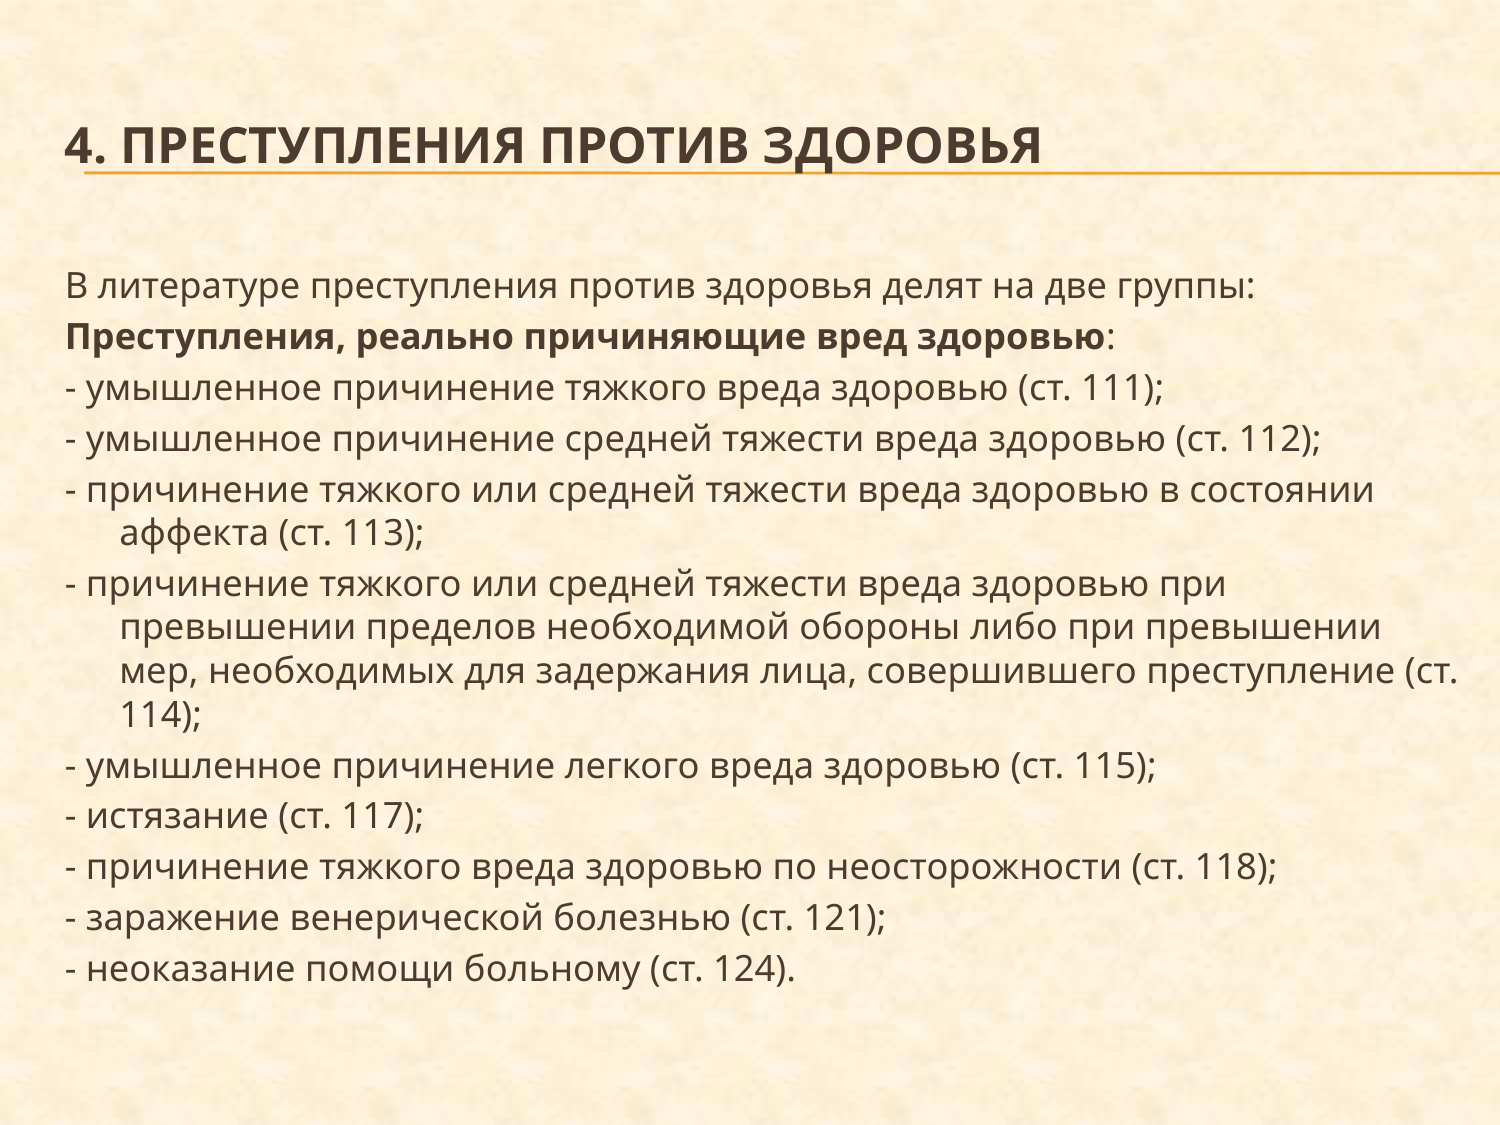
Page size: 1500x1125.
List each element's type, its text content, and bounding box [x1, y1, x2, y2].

picture [0, 0, 1500, 1125]
title 4. Преступления против здоровья [50, 75, 1475, 213]
list В литературе преступления против здоровья делят на две группы: Преступления, реально причиняющие вред здоровью: - умышленное причинение тяжкого вреда здоровью (ст. 111); - умышленное причинение средней тяжести вреда здоровью (ст. 112); - причинение тяжкого или средней тяжести вреда здоровью в состоянии аффекта (ст. 113); - причинение тяжкого или средней тяжести вреда здоровью при превышении пределов необходимой обороны либо при превышении мер, необходимых для задержания лица, совершившего преступление (ст. 114); - умышленное причинение легкого вреда здоровью (ст. 115); - истязание (ст. 117); - причинение тяжкого вреда здоровью по неосторожности (ст. 118); - заражение венерической болезнью (ст. 121); - неоказание помощи больному (ст. 124). [50, 254, 1475, 998]
